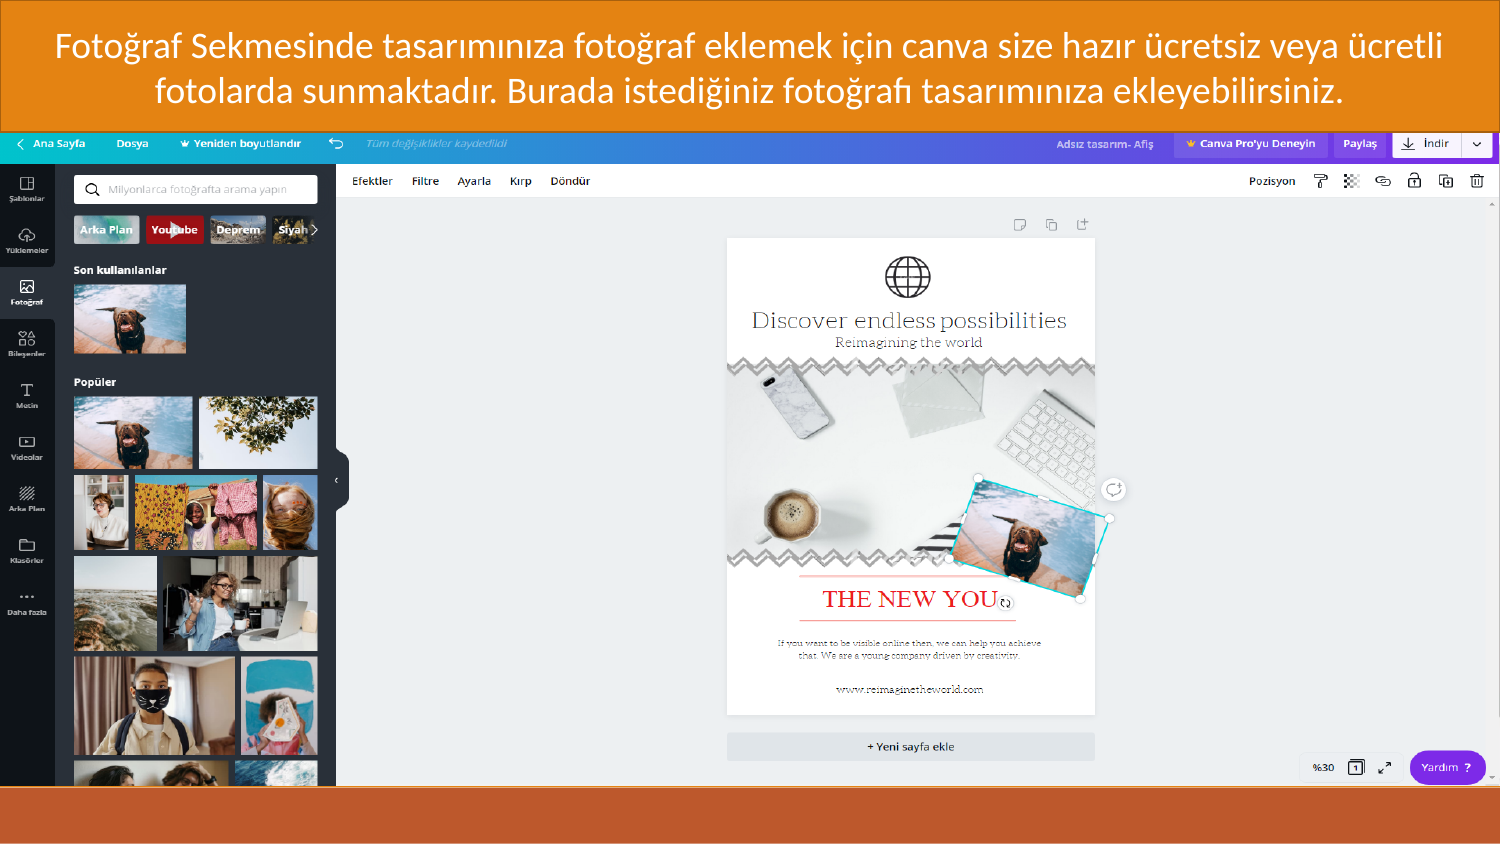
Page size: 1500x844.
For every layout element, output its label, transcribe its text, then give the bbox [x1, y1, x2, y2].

text_box Fotoğraf Sekmesinde tasarımınıza fotoğraf eklemek için canva size hazır ücretsiz veya ücretli fotolarda sunmaktadır. Burada istediğiniz fotoğrafı tasarımınıza ekleyebilirsiniz. [0, 0, 1500, 128]
picture [0, 129, 1500, 787]
